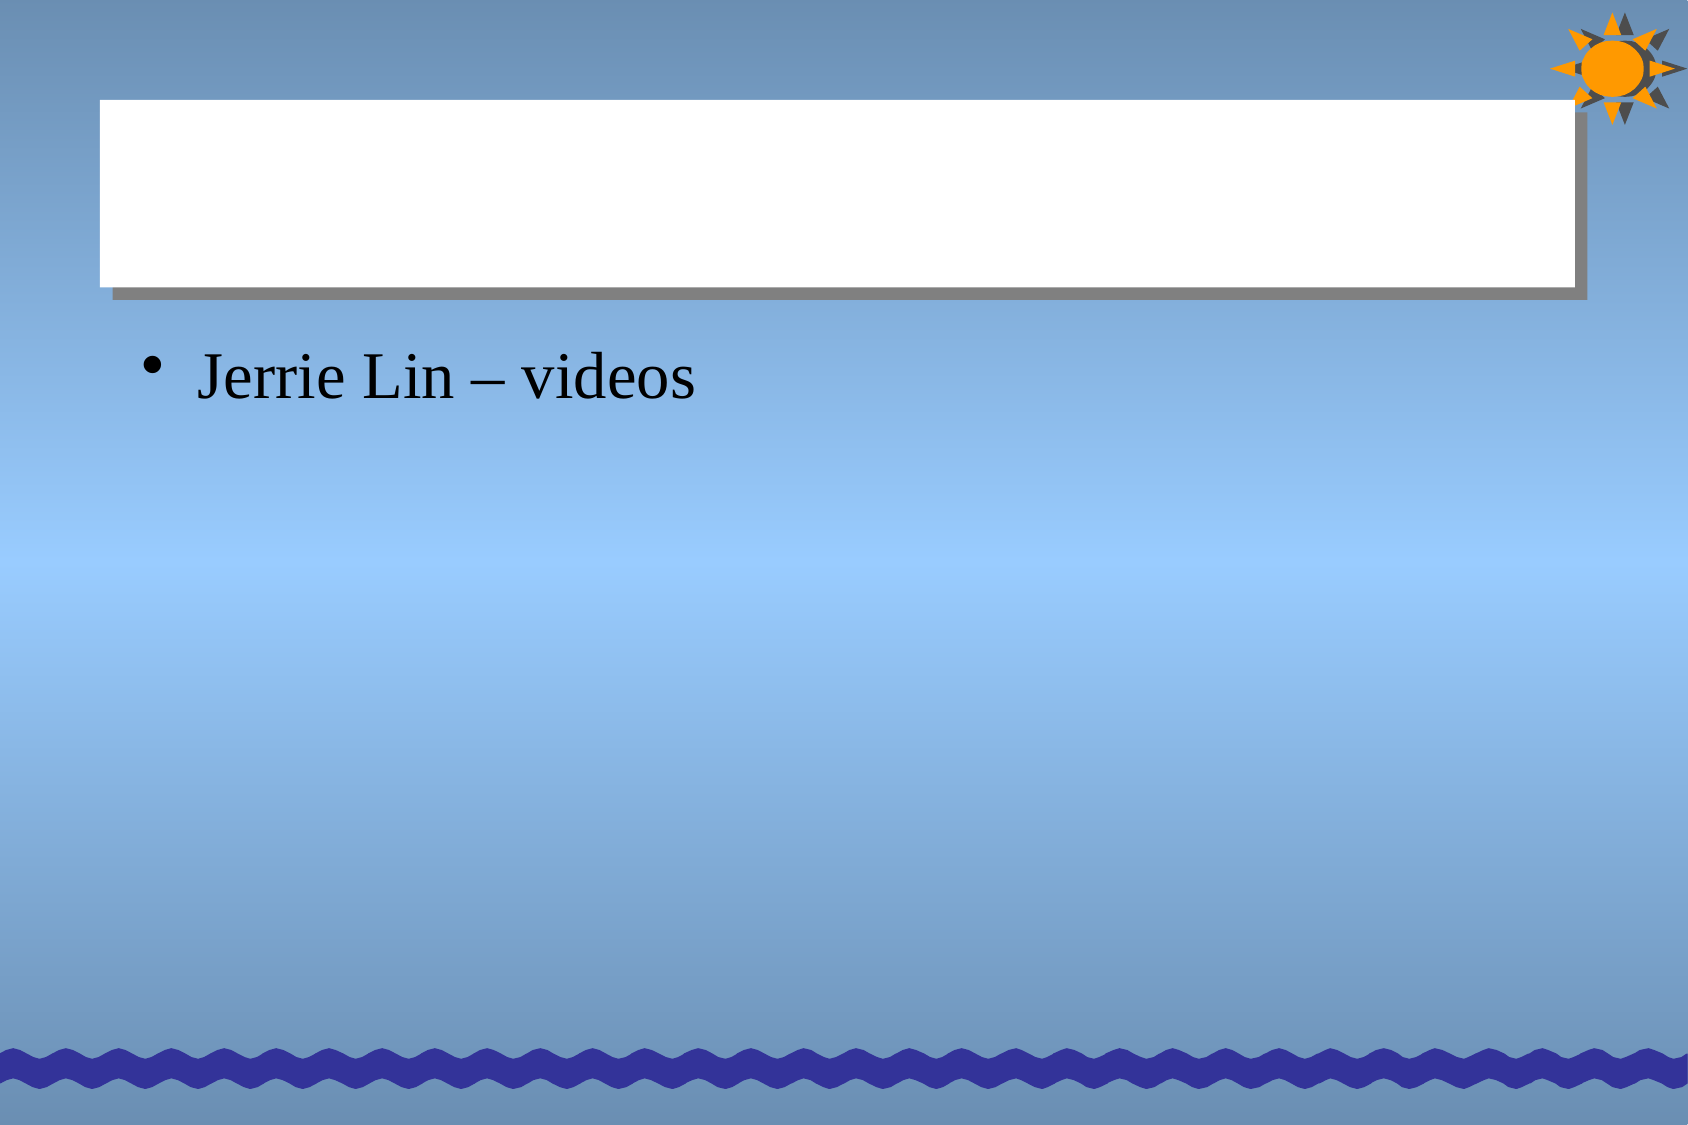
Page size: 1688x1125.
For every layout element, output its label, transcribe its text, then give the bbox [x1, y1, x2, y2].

list Jerrie Lin – videos [126, 324, 1561, 1000]
